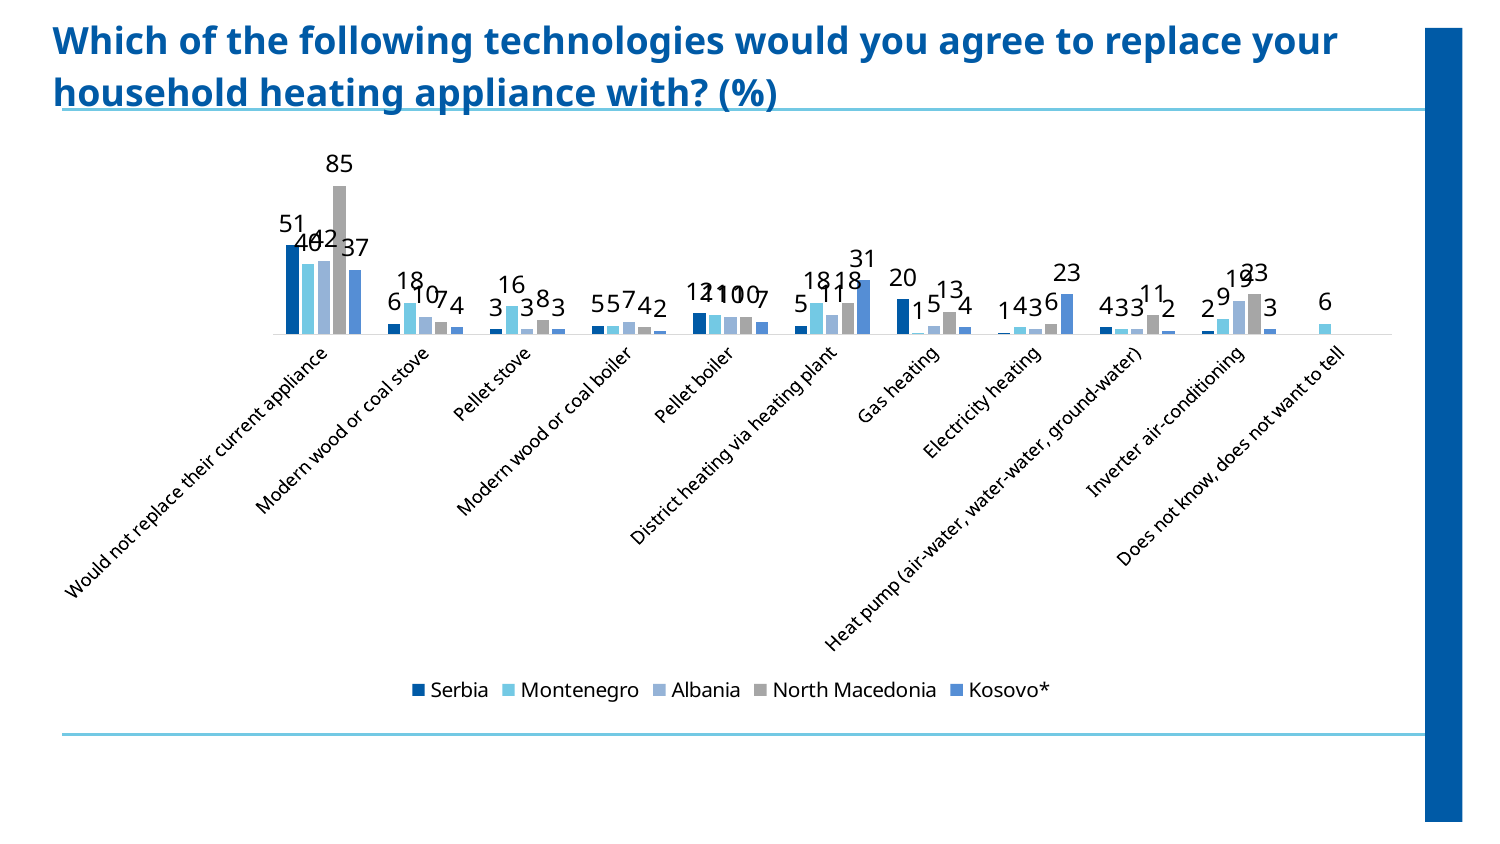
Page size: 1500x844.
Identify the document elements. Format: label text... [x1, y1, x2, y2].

chart [37, 146, 1426, 710]
title Which of the following technologies would you agree to replace your household heating appliance with? (%) [37, 34, 1450, 90]
